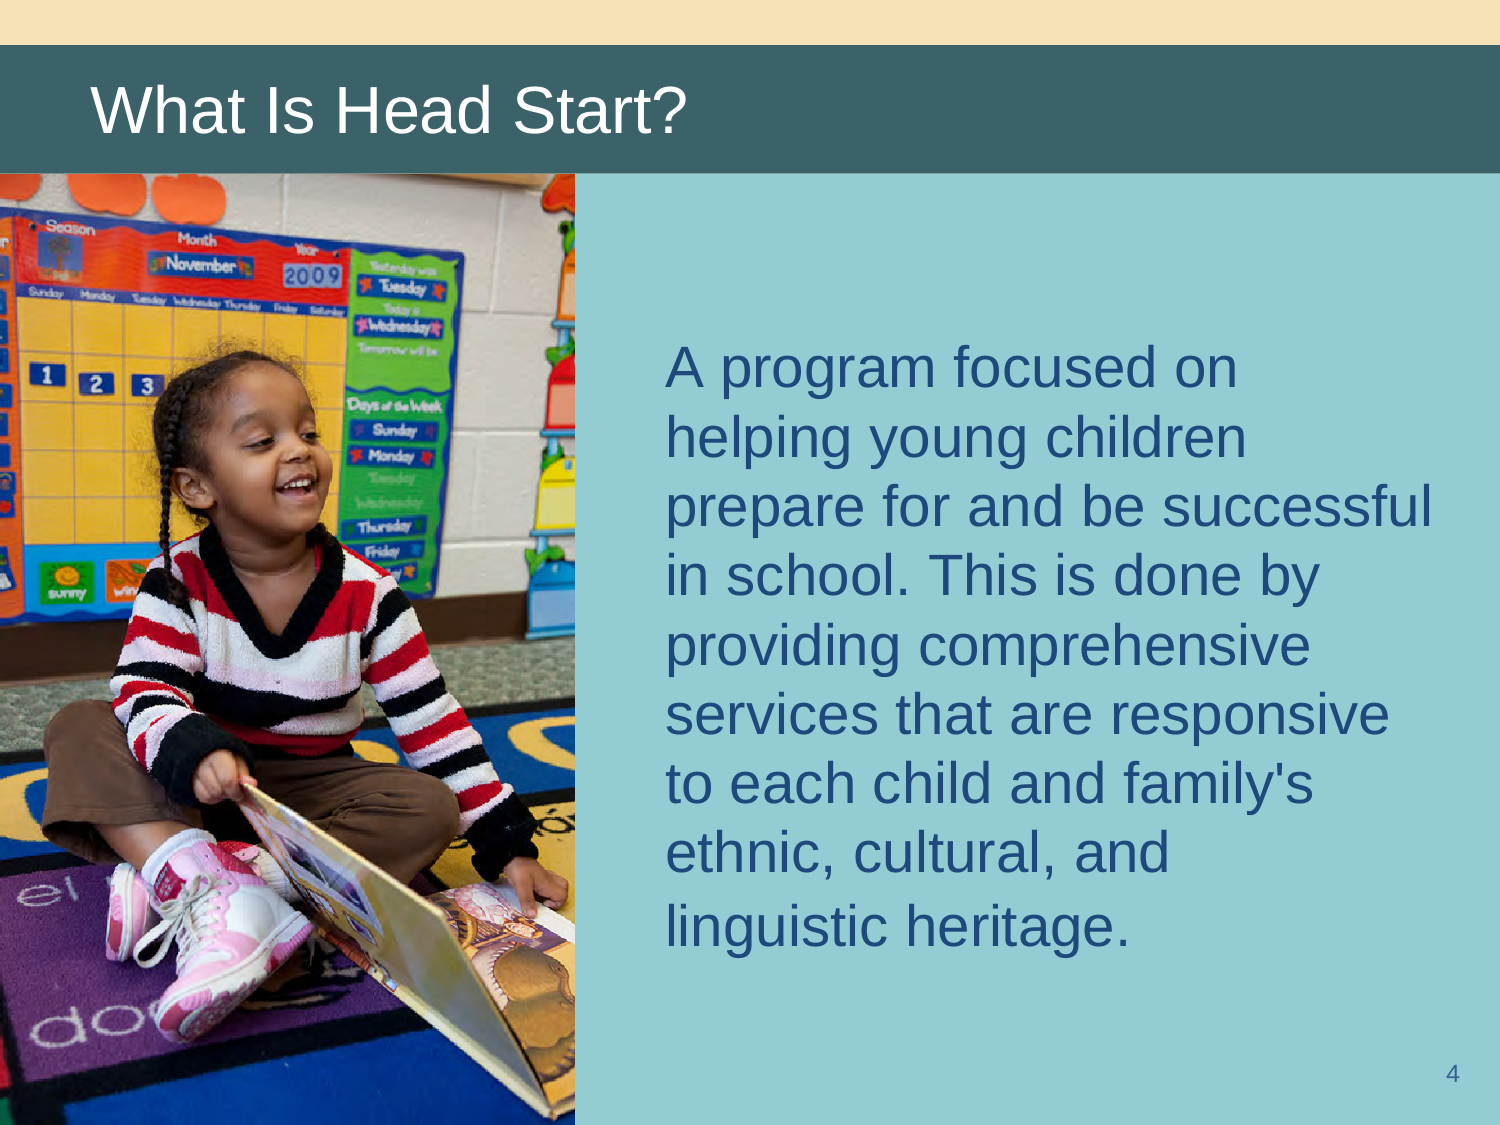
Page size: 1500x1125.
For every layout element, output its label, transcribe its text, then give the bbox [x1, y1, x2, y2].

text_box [0, 173, 1500, 1125]
title What Is Head Start? [0, 45, 1500, 173]
